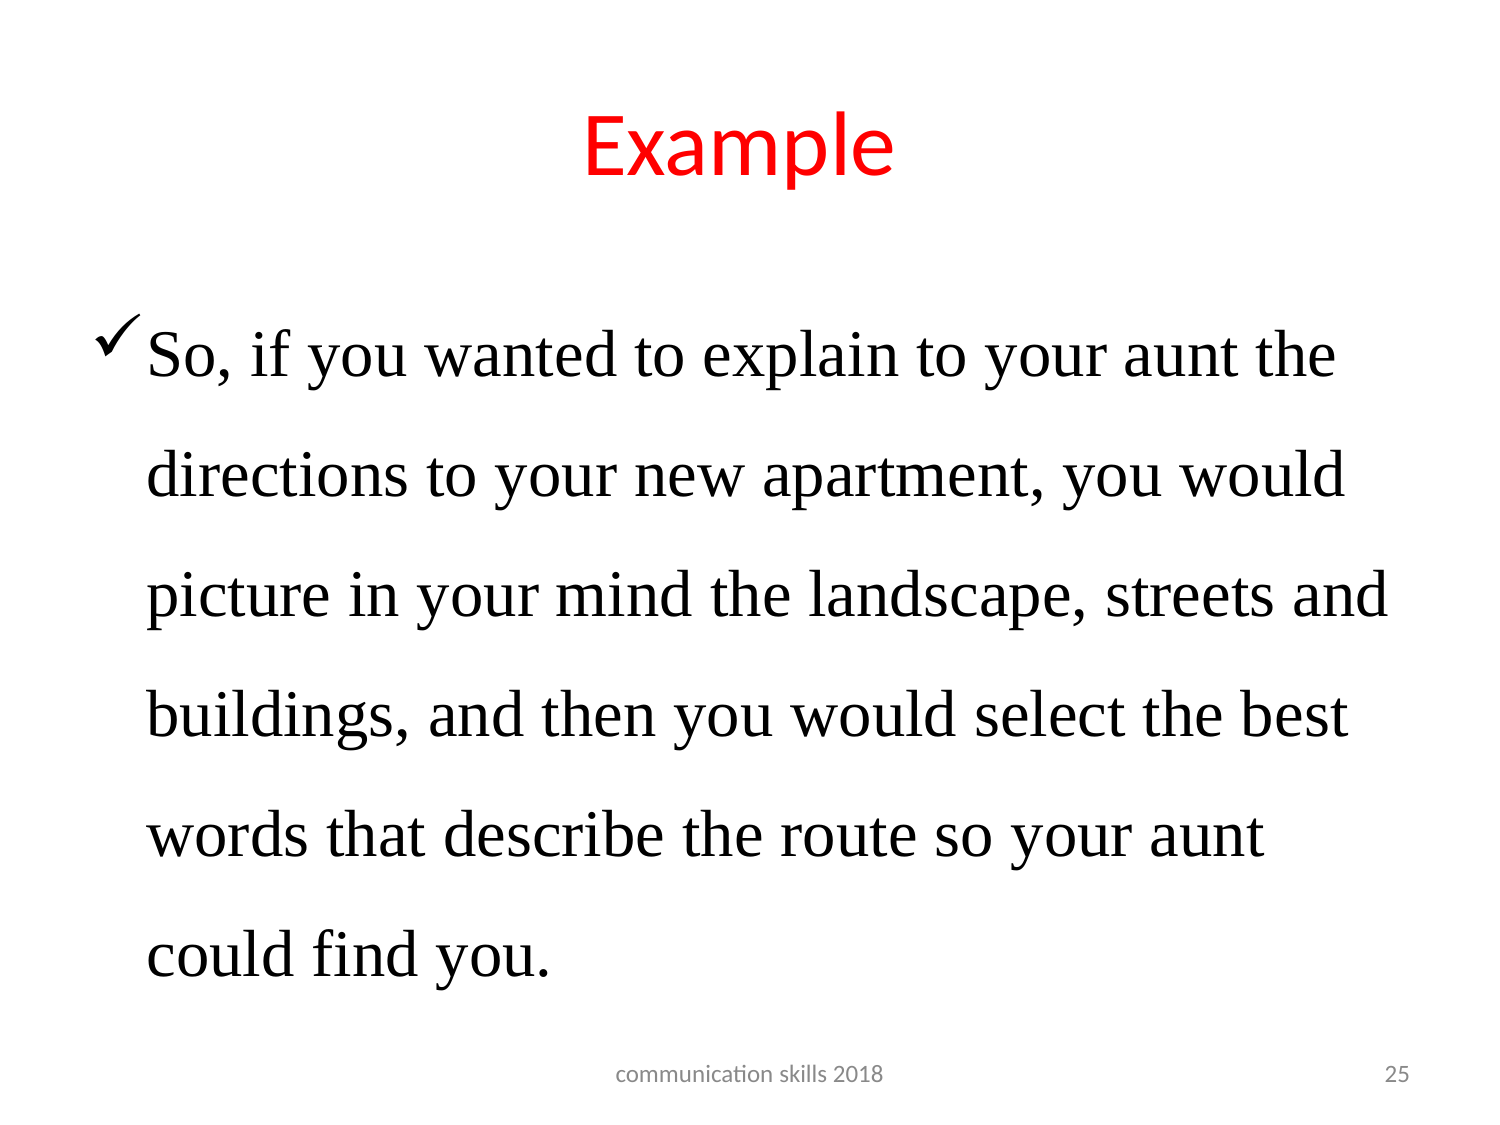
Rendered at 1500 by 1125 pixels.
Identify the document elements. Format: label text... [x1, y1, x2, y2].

text_box 25 [1074, 1042, 1425, 1103]
text_box communication skills 2018 [512, 1042, 988, 1103]
title Example [75, 45, 1425, 233]
list So, if you wanted to explain to your aunt the directions to your new apartment, you would picture in your mind the landscape, streets and buildings, and then you would select the best words that describe the route so your aunt could find you. [75, 262, 1425, 1005]
